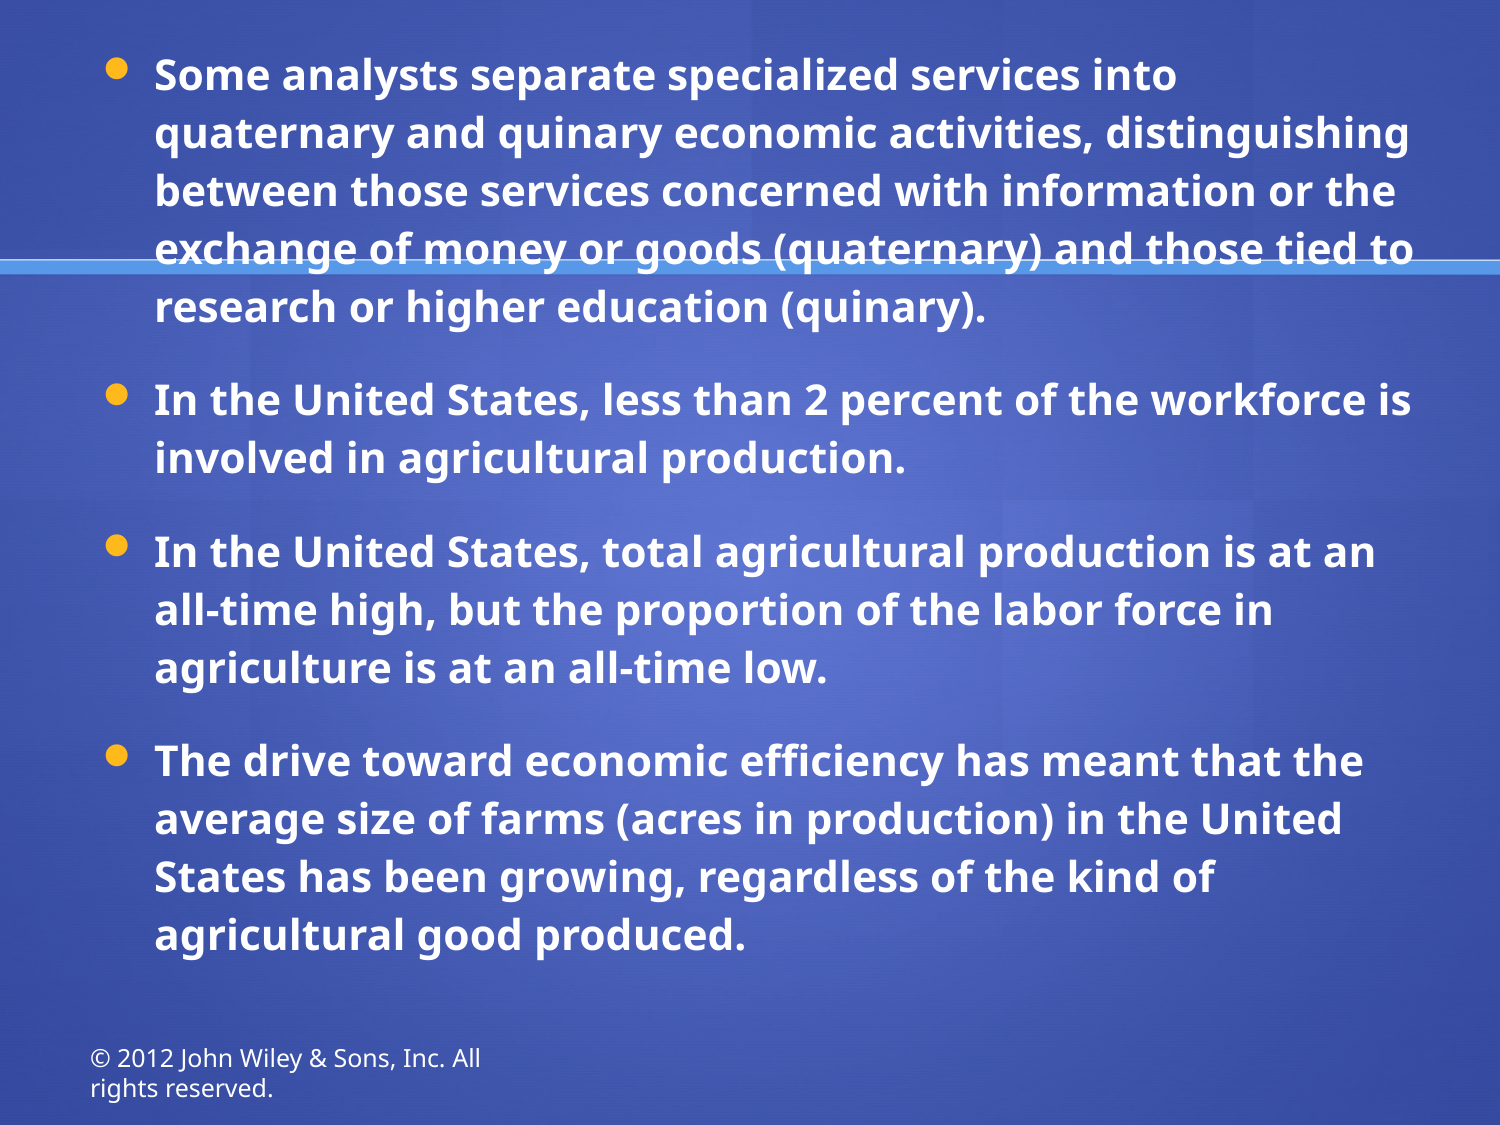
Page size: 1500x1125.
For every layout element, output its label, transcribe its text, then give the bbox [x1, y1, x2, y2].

footer © 2012 John Wiley & Sons, Inc. All rights reserved. [75, 1042, 550, 1103]
list Some analysts separate specialized services into quaternary and quinary economic activities, distinguishing between those services concerned with information or the exchange of money or goods (quaternary) and those tied to research or higher education (quinary). In the United States, less than 2 percent of the workforce is involved in agricultural production. In the United States, total agricultural production is at an all-time high, but the proportion of the labor force in agriculture is at an all-time low. The drive toward economic efficiency has meant that the average size of farms (acres in production) in the United States has been growing, regardless of the kind of agricultural good produced. [87, 37, 1438, 1013]
